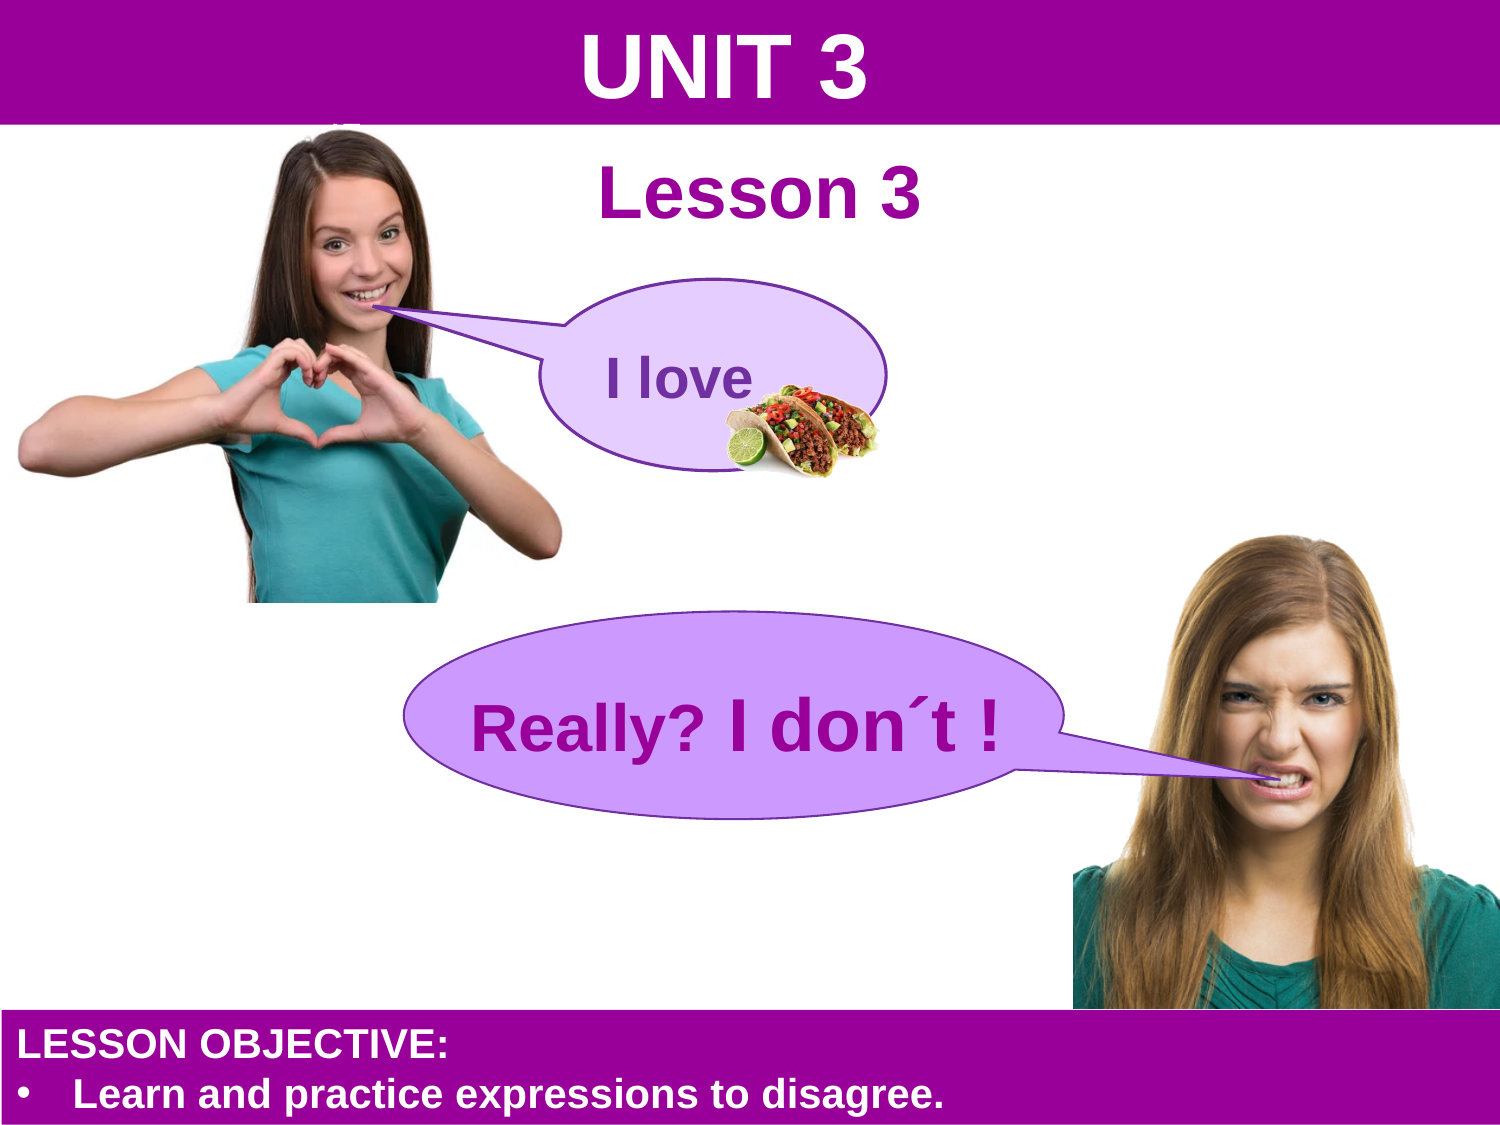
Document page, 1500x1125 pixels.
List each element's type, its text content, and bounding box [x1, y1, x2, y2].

text_box I love [617, 278, 888, 472]
text_box UNIT 3 [0, 0, 1500, 125]
text_box Lesson 3 [617, 136, 1152, 411]
text_box LESSON OBJECTIVE: Learn and practice expressions to disagree. [1, 1009, 1500, 1125]
picture [0, 112, 617, 603]
text_box [725, 156, 775, 207]
picture [722, 374, 884, 479]
picture [1073, 475, 1500, 1010]
text_box [438, 610, 1030, 668]
text_box [459, 774, 1009, 821]
text_box Really? I don´t ! [351, 668, 1073, 774]
